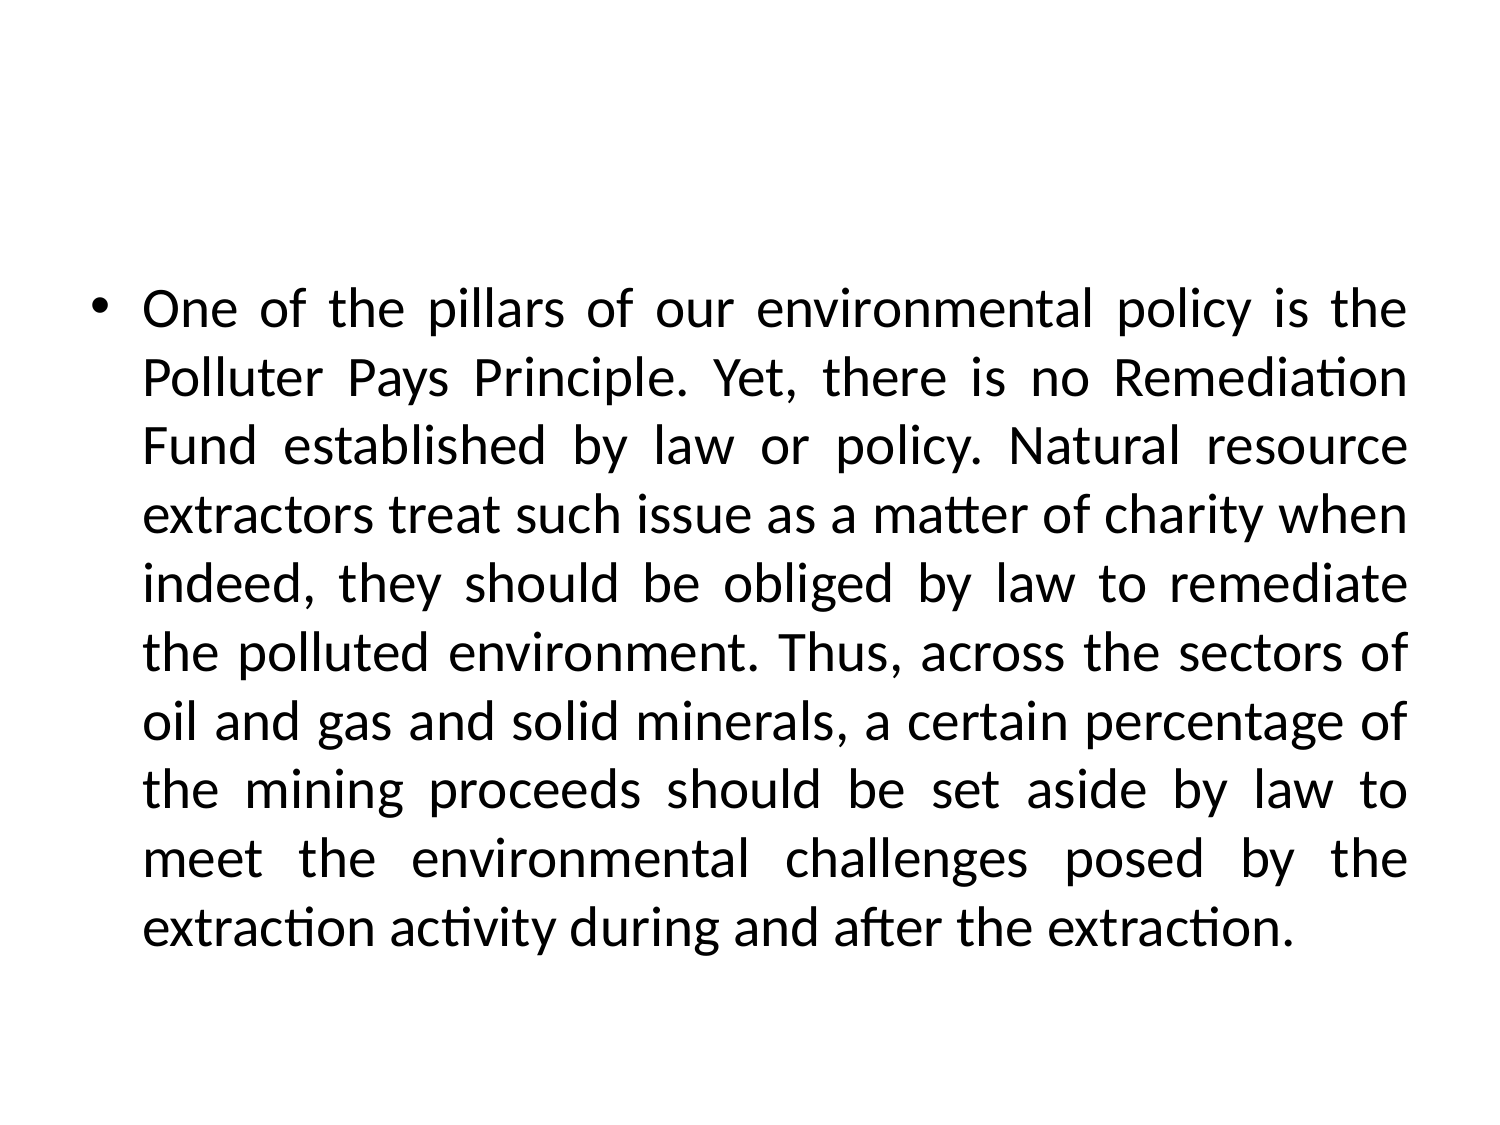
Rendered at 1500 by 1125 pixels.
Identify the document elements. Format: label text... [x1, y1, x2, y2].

list One of the pillars of our environmental policy is the Polluter Pays Principle. Yet, there is no Remediation Fund established by law or policy. Natural resource extractors treat such issue as a matter of charity when indeed, they should be obliged by law to remediate the polluted environment. Thus, across the sectors of oil and gas and solid minerals, a certain percentage of the mining proceeds should be set aside by law to meet the environmental challenges posed by the extraction activity during and after the extraction. [75, 262, 1425, 1005]
